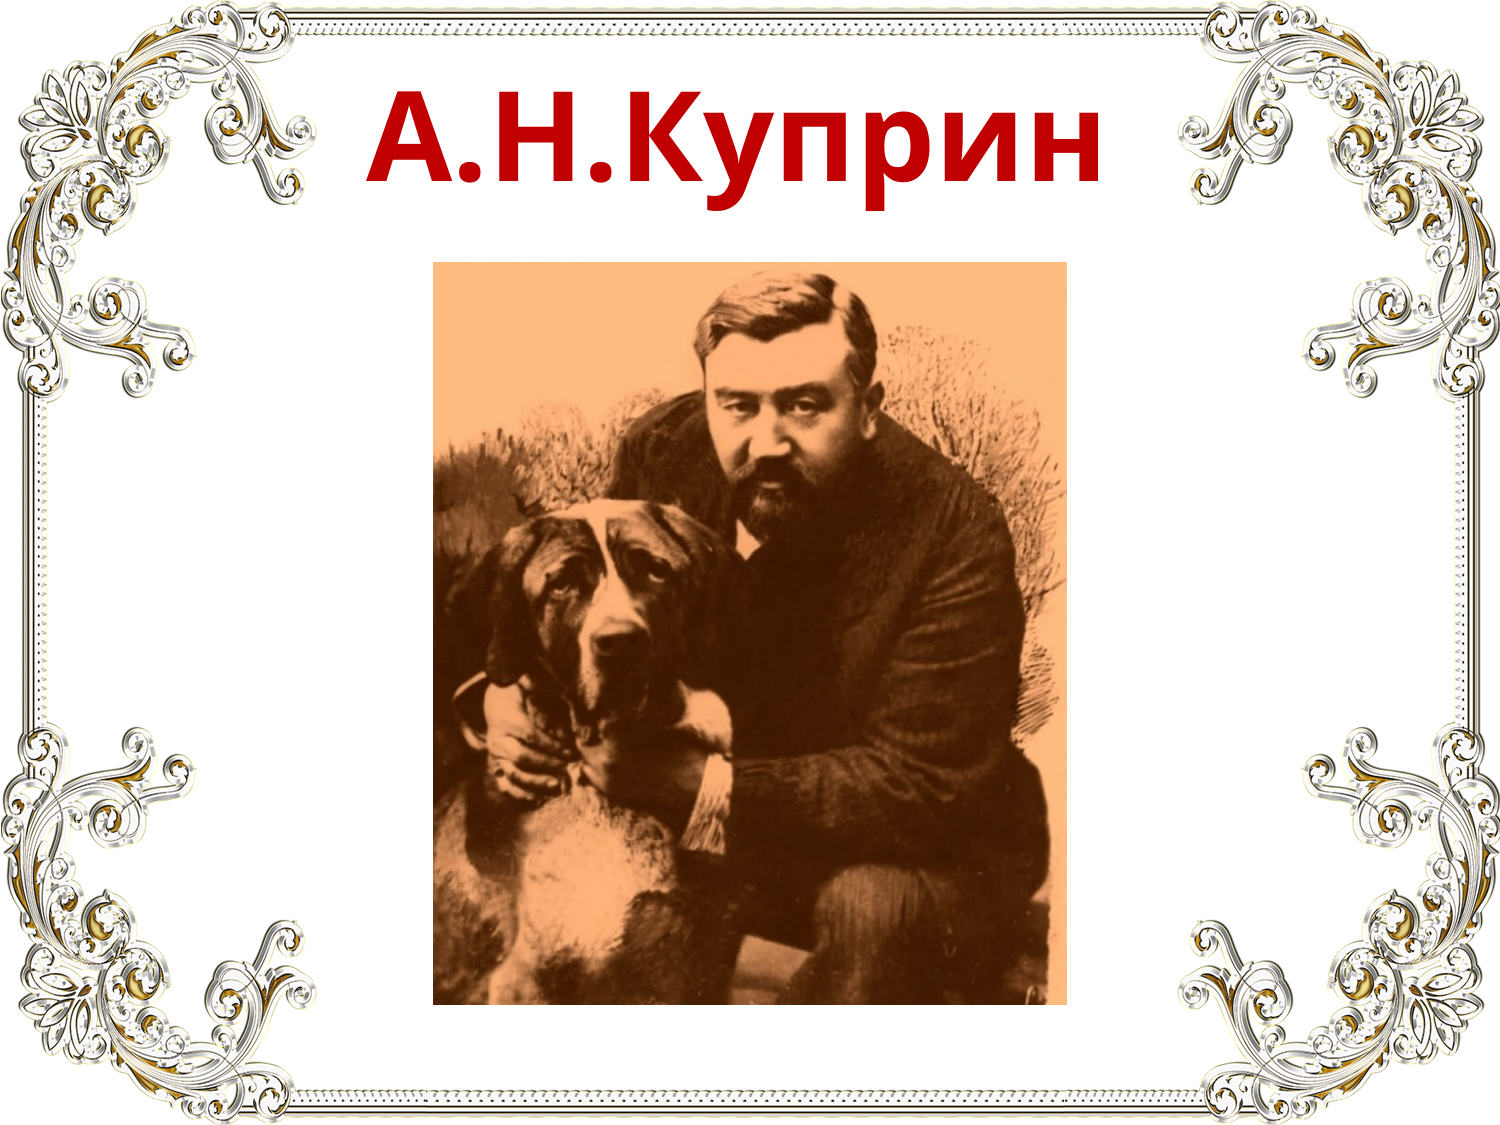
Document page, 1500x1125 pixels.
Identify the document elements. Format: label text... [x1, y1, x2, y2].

picture [0, 0, 1500, 1125]
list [433, 262, 1067, 1006]
title А.Н.Куприн [62, 37, 1413, 225]
